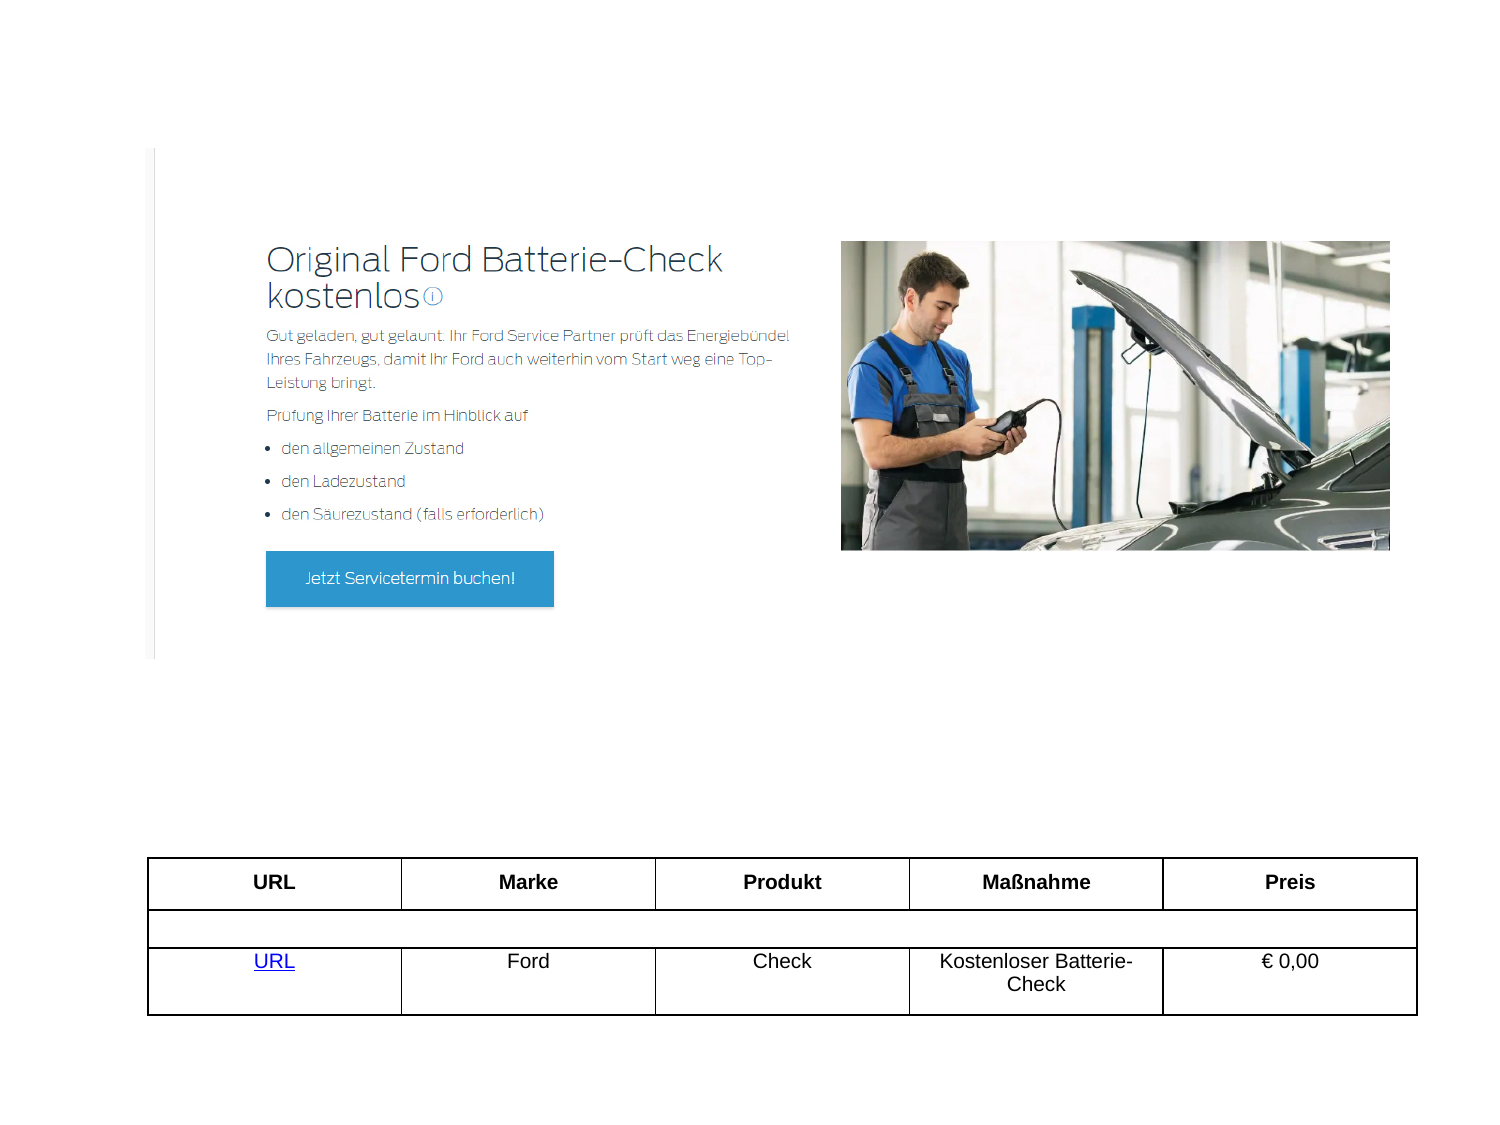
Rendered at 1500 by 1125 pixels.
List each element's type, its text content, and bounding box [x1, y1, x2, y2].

table_cell [149, 911, 1416, 947]
picture [144, 148, 1445, 659]
table_cell Kostenloser Batterie-Check [910, 949, 1162, 1014]
table_header Maßnahme [910, 859, 1162, 909]
table_header Produkt [656, 859, 909, 909]
table_cell Ford [402, 949, 655, 1014]
table_header Preis [1164, 859, 1416, 909]
table_header URL [149, 859, 401, 909]
table_header Marke [402, 859, 655, 909]
table_cell Check [656, 949, 909, 1014]
table_cell € 0,00 [1164, 949, 1416, 1014]
table_cell URL [149, 949, 401, 1014]
